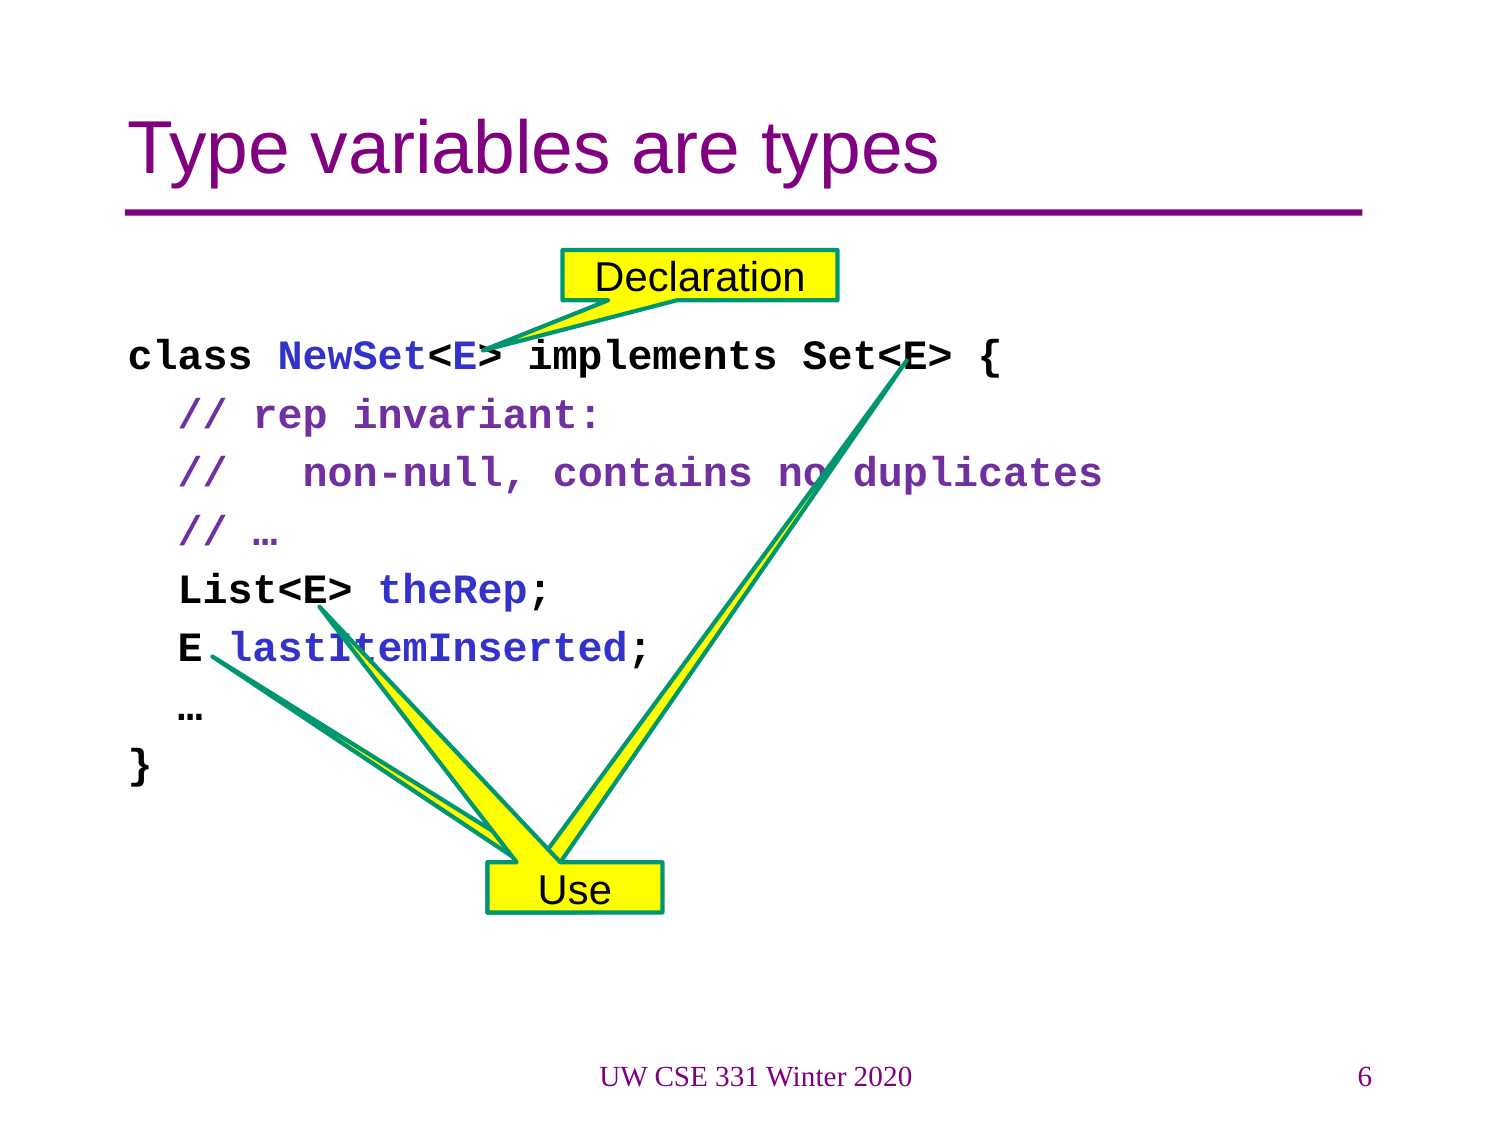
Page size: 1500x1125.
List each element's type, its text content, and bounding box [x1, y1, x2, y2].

slide_number 6 [1074, 1049, 1388, 1125]
text_box Declaration [480, 247, 840, 353]
title Type variables are types [112, 50, 1388, 238]
footer UW CSE 331 Winter 2020 [474, 1049, 1038, 1125]
list class NewSet<E> implements Set<E> { // rep invariant: // non-null, contains no duplicates // … List<E> theRep; E lastItemInserted; … } [112, 262, 1388, 1000]
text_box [487, 861, 663, 913]
